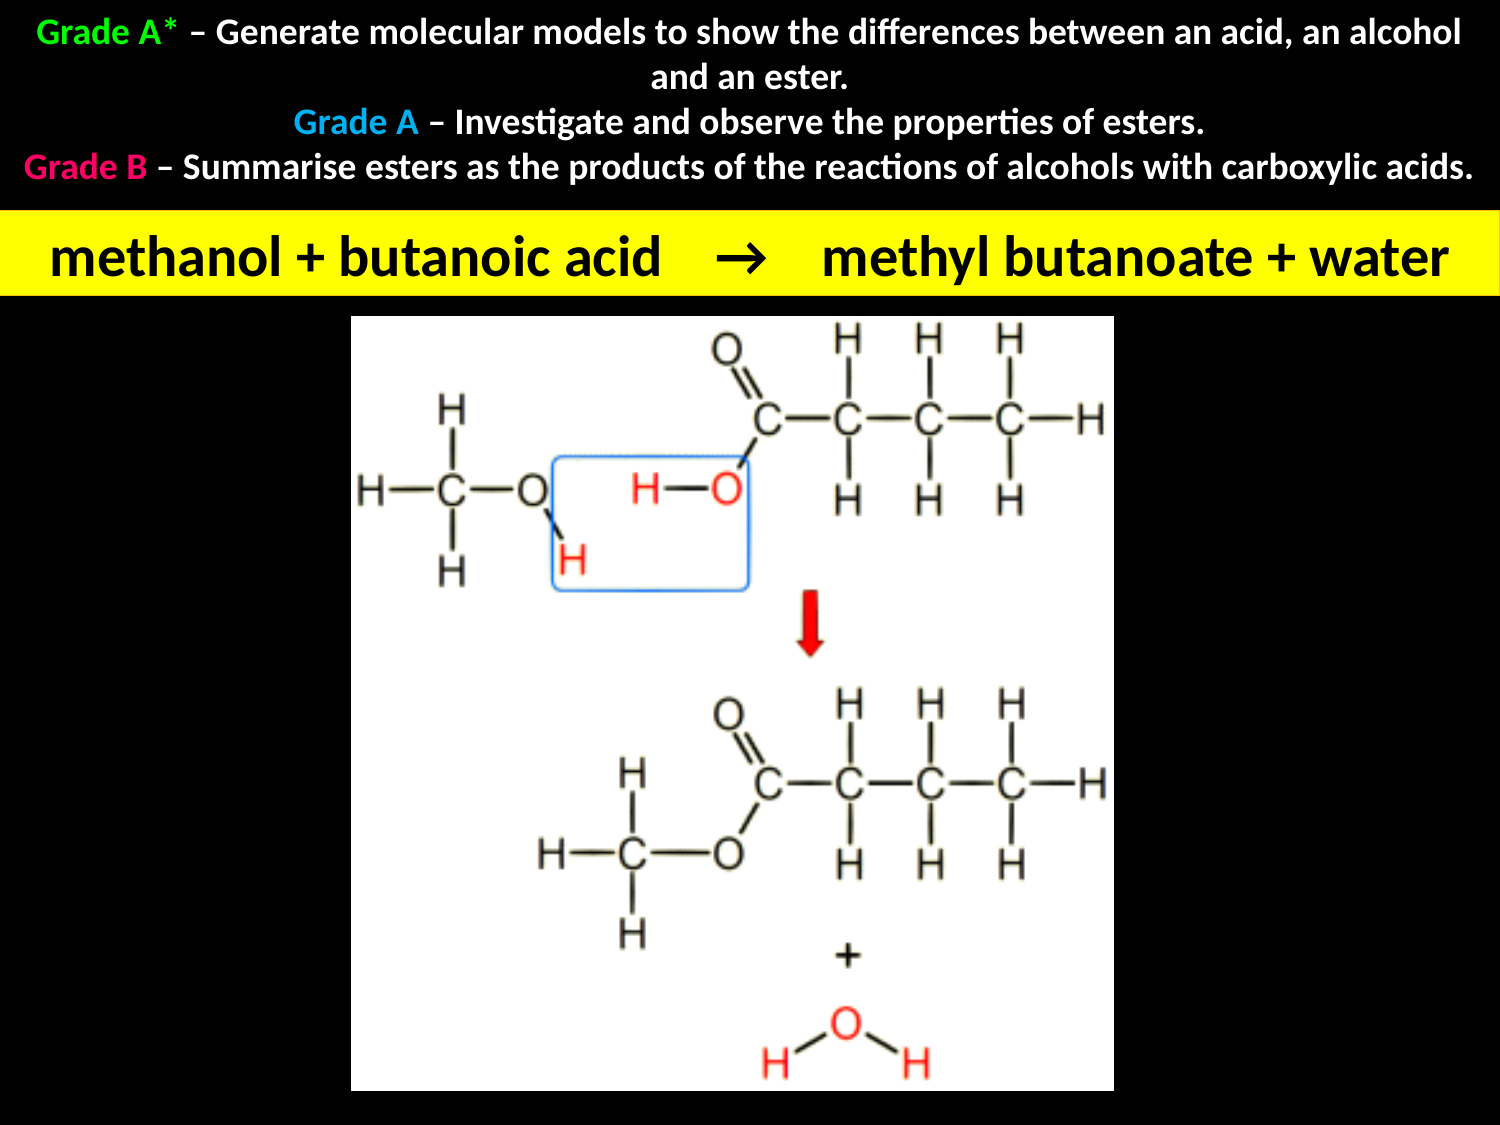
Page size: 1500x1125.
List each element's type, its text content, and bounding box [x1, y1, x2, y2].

text_box methanol + butanoic acid → methyl butanoate + water [0, 210, 1500, 296]
text_box Grade A* – Generate molecular models to show the differences between an acid, an alcohol and an ester. Grade A – Investigate and observe the properties of esters. Grade B – Summarise esters as the products of the reactions of alcohols with carboxylic acids. [0, 0, 1500, 195]
picture [351, 316, 1114, 1092]
